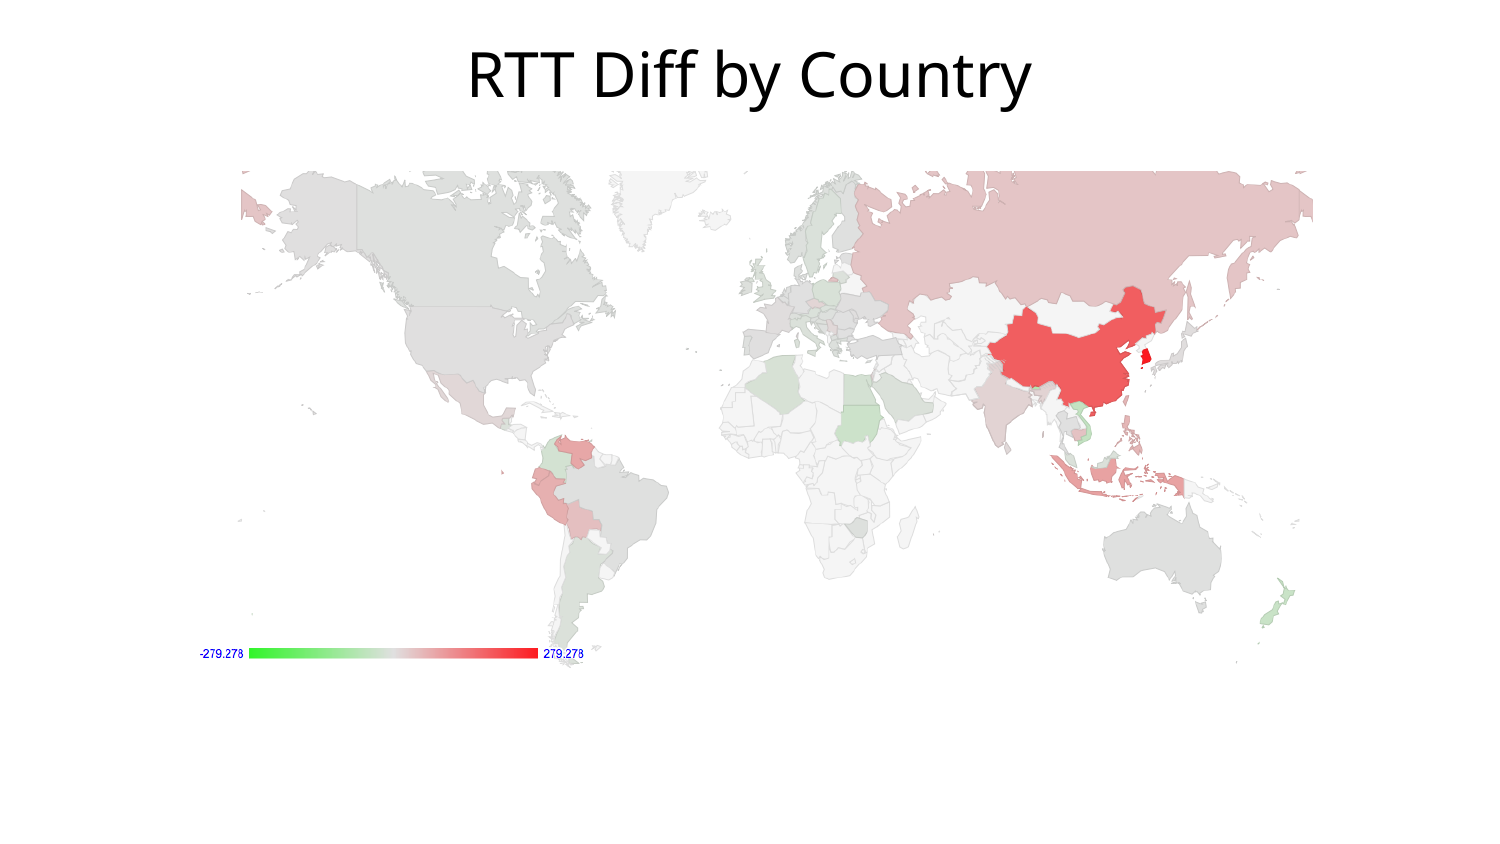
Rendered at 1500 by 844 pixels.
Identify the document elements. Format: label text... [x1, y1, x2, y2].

picture [187, 171, 1313, 672]
title RTT Diff by Country [243, 2, 1257, 144]
